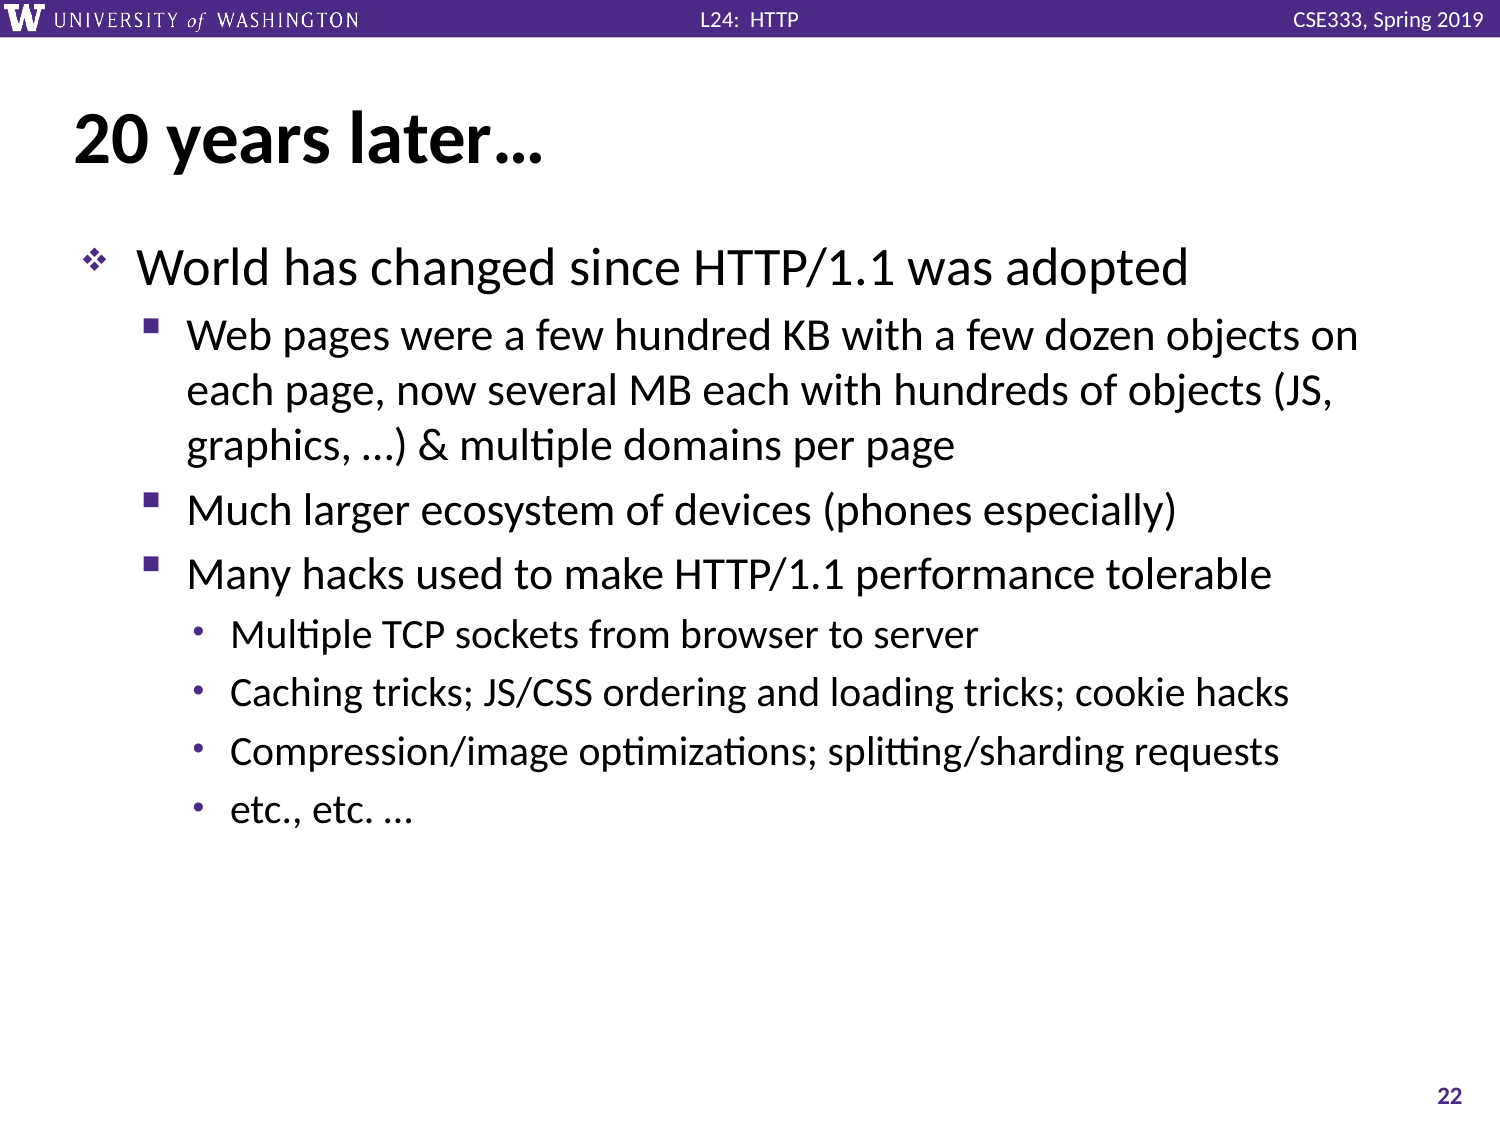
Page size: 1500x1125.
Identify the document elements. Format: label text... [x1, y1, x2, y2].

list World has changed since HTTP/1.1 was adopted Web pages were a few hundred KB with a few dozen objects on each page, now several MB each with hundreds of objects (JS, graphics, …) & multiple domains per page Much larger ecosystem of devices (phones especially) Many hacks used to make HTTP/1.1 performance tolerable Multiple TCP sockets from browser to server Caching tricks; JS/CSS ordering and loading tricks; cookie hacks Compression/image optimizations; splitting/sharding requests etc., etc. … [64, 223, 1438, 1040]
picture [4, 4, 358, 32]
title 20 years later… [58, 71, 1438, 197]
slide_number 22 [1400, 1065, 1500, 1125]
